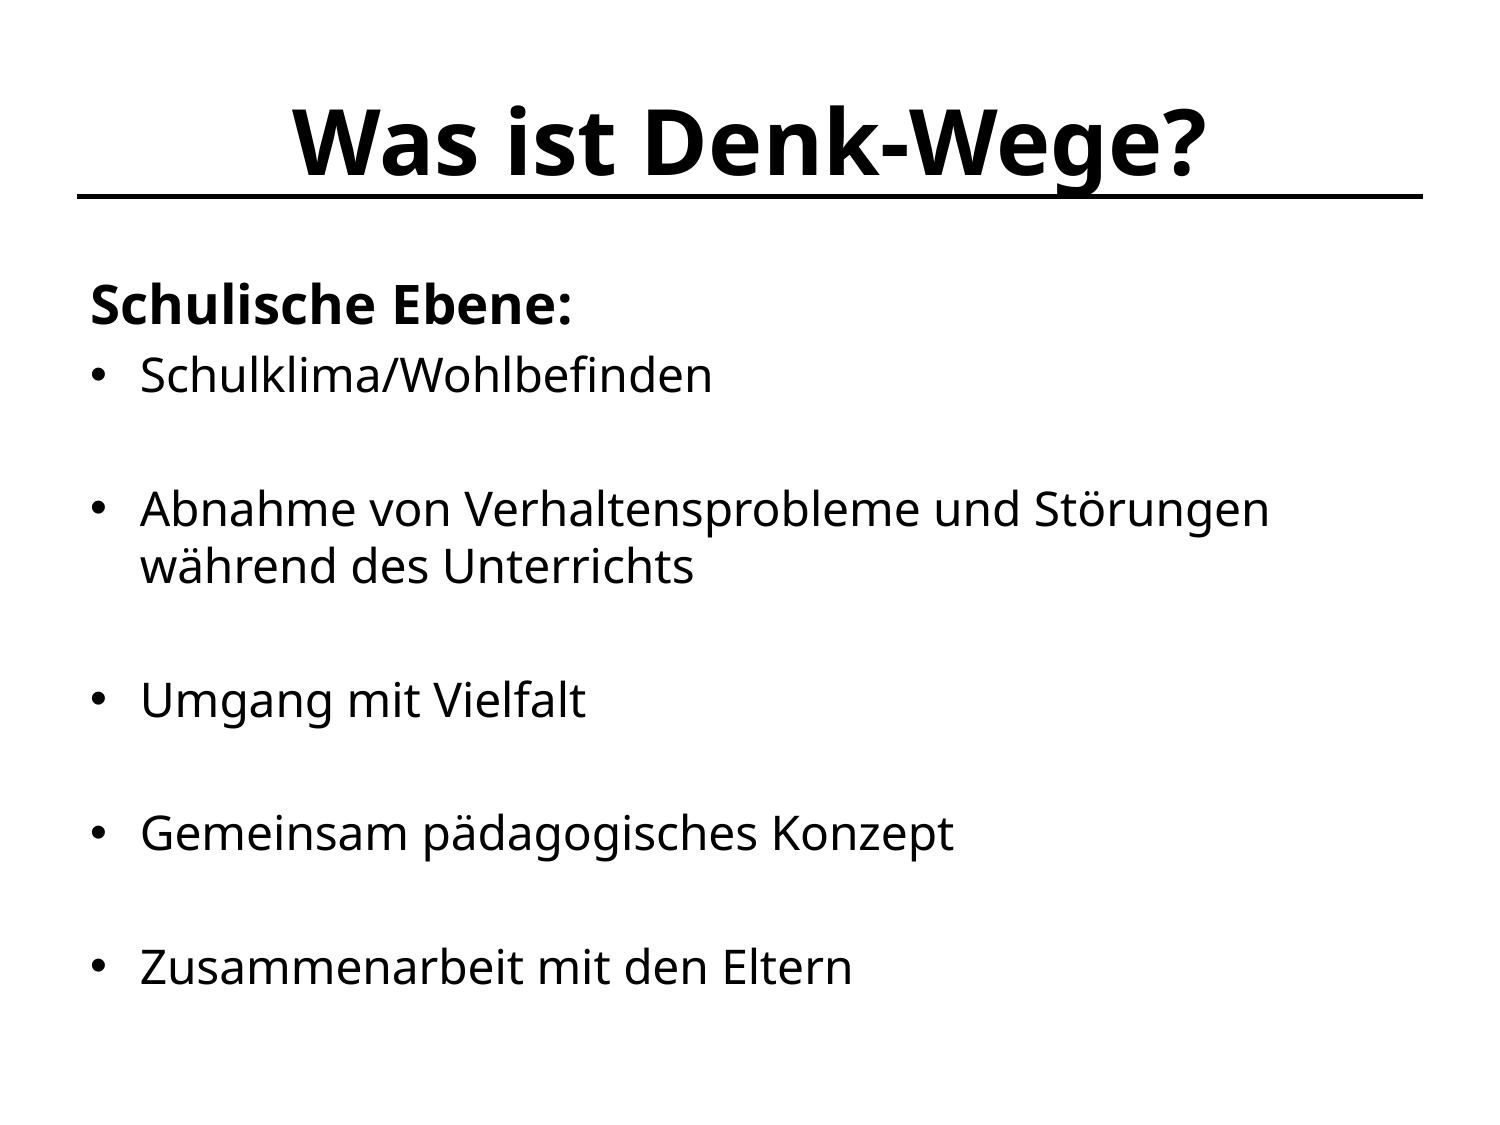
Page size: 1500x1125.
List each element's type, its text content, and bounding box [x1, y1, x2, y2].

list Schulische Ebene: Schulklima/Wohlbefinden Abnahme von Verhaltensprobleme und Störungen während des Unterrichts Umgang mit Vielfalt Gemeinsam pädagogisches Konzept Zusammenarbeit mit den Eltern [75, 262, 1425, 1005]
title Was ist Denk-Wege? [75, 45, 1425, 233]
